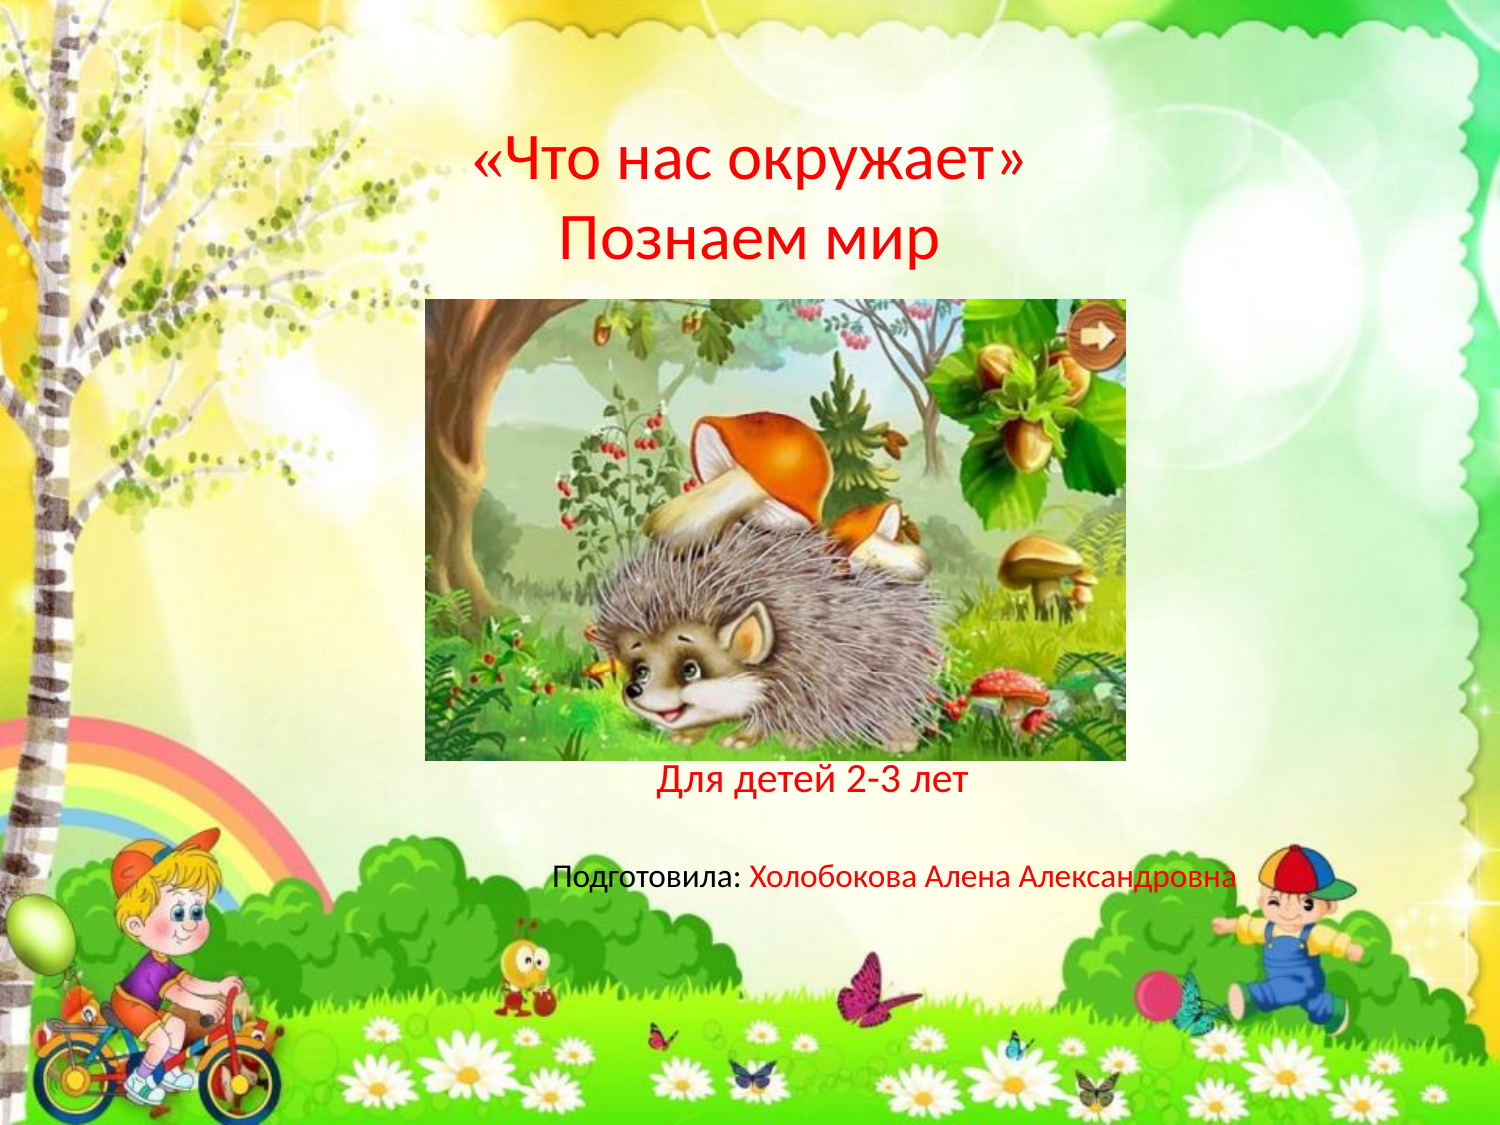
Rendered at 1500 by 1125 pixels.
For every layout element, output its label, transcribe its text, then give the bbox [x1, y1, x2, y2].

picture [0, 0, 1500, 1125]
subtitle Длл Для детей 2-3 лет Подготовила: Холобокова Алена Александровна [225, 375, 1400, 925]
title «Что нас окружает» Познаем мир [112, 24, 1388, 300]
